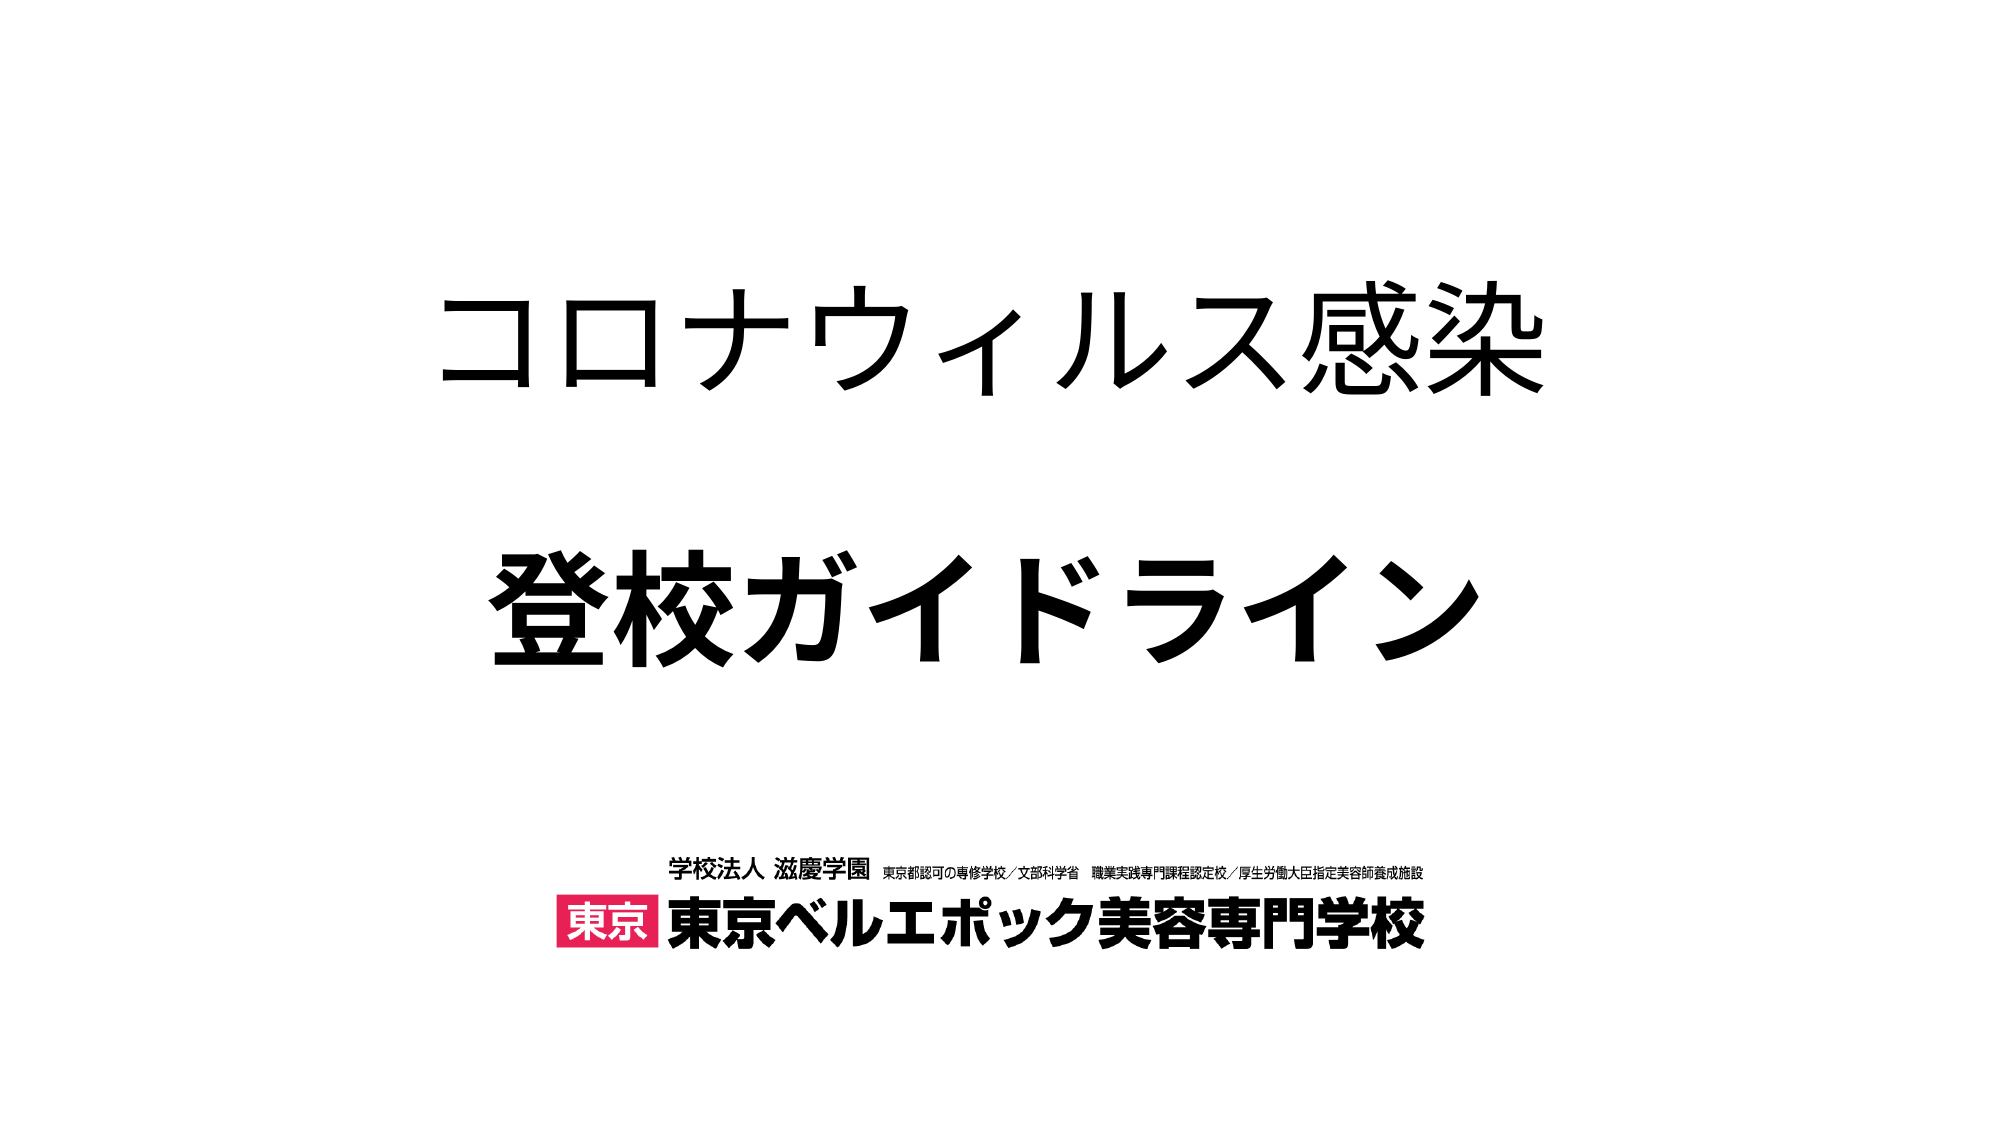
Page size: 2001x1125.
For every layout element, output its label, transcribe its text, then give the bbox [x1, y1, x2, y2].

title コロナウィルス感染 登校ガイドライン [236, 56, 1737, 841]
picture [443, 804, 1557, 998]
